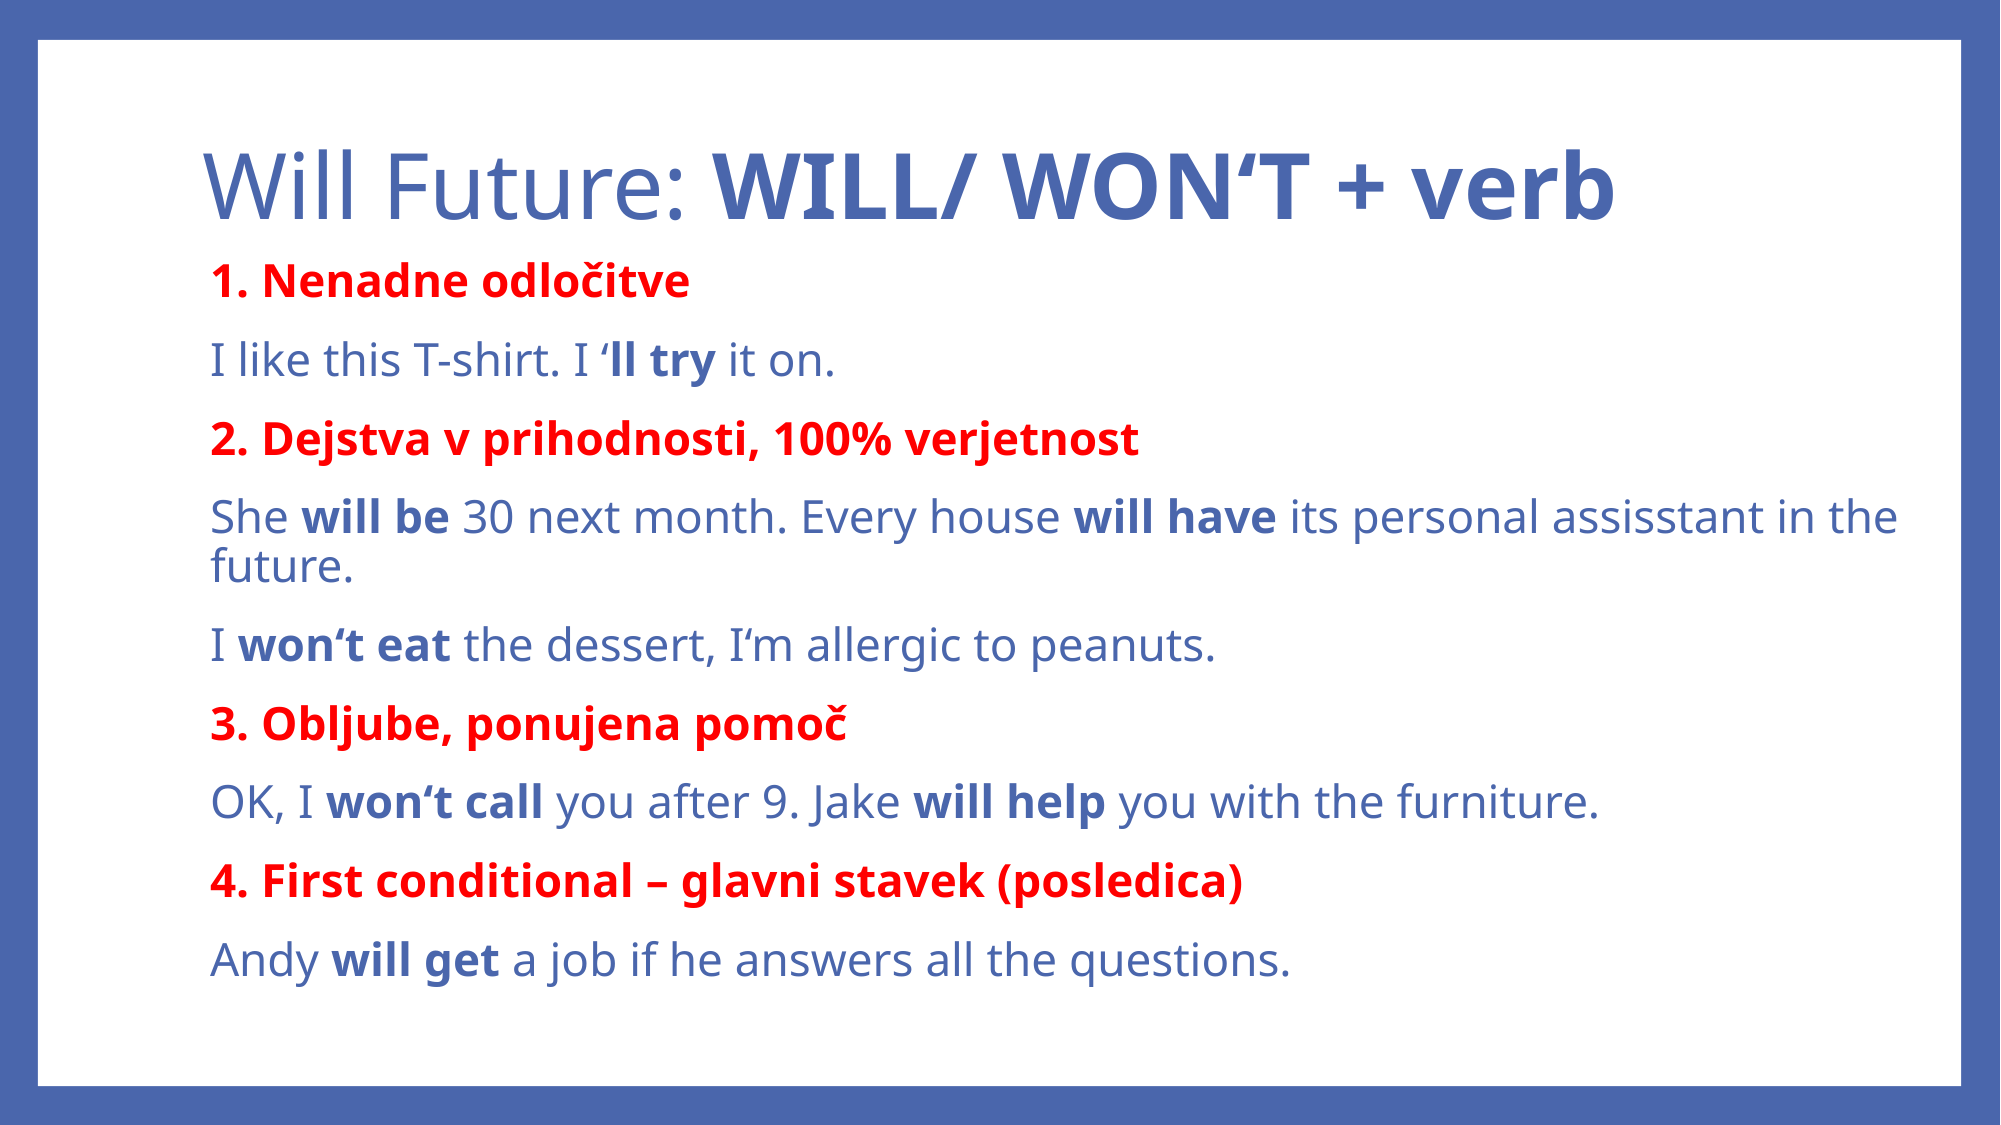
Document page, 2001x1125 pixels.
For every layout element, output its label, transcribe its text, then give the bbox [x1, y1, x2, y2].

list 1. Nenadne odločitve I like this T-shirt. I ‘ll try it on. 2. Dejstva v prihodnosti, 100% verjetnost She will be 30 next month. Every house will have its personal assisstant in the future. I won‘t eat the dessert, I‘m allergic to peanuts. 3. Obljube, ponujena pomoč OK, I won‘t call you after 9. Jake will help you with the furniture. 4. First conditional – glavni stavek (posledica) Andy will get a job if he answers all the questions. [187, 250, 1920, 1000]
title Will Future: WILL/ WON‘T + verb [187, 78, 1808, 250]
